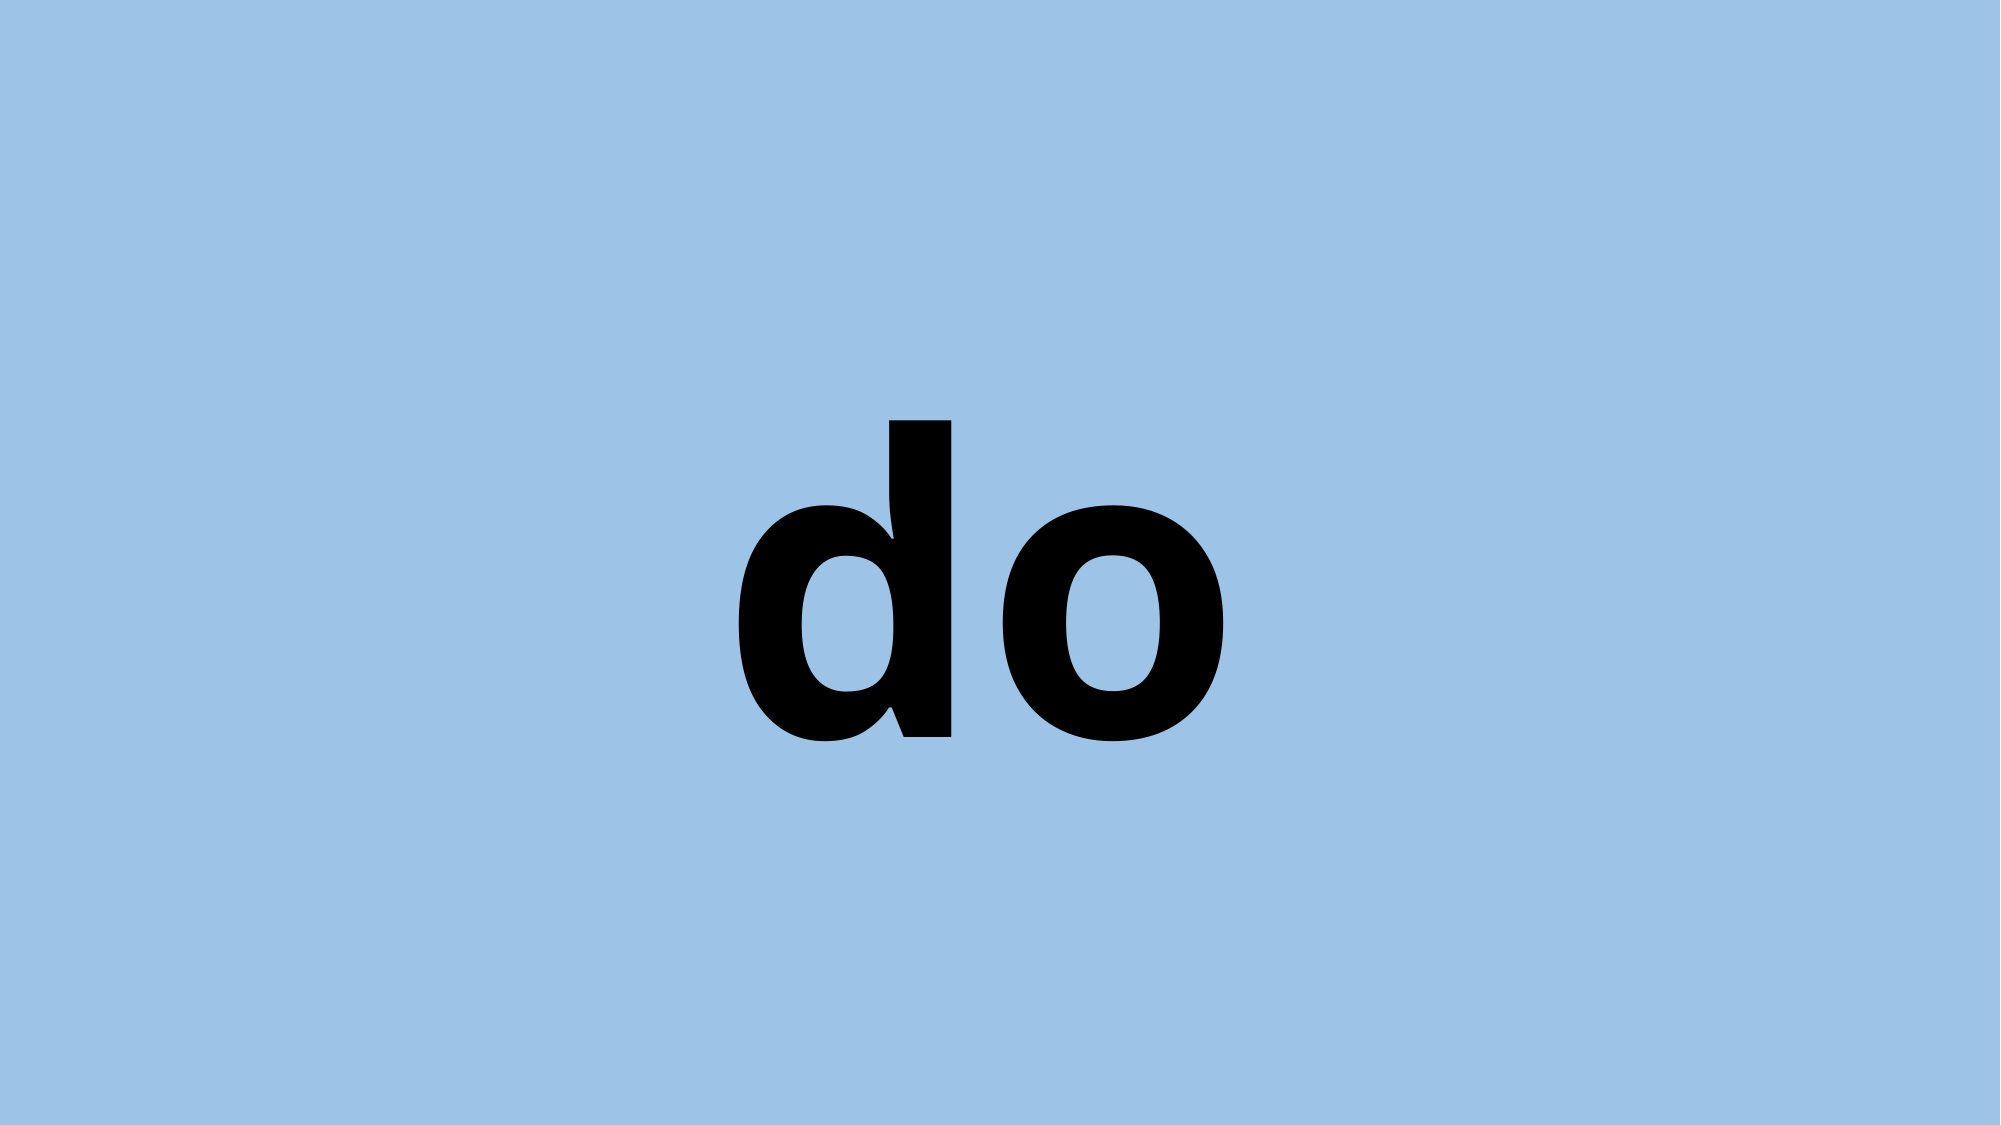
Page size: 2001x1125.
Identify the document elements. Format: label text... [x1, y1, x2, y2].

title do [231, 443, 1732, 836]
